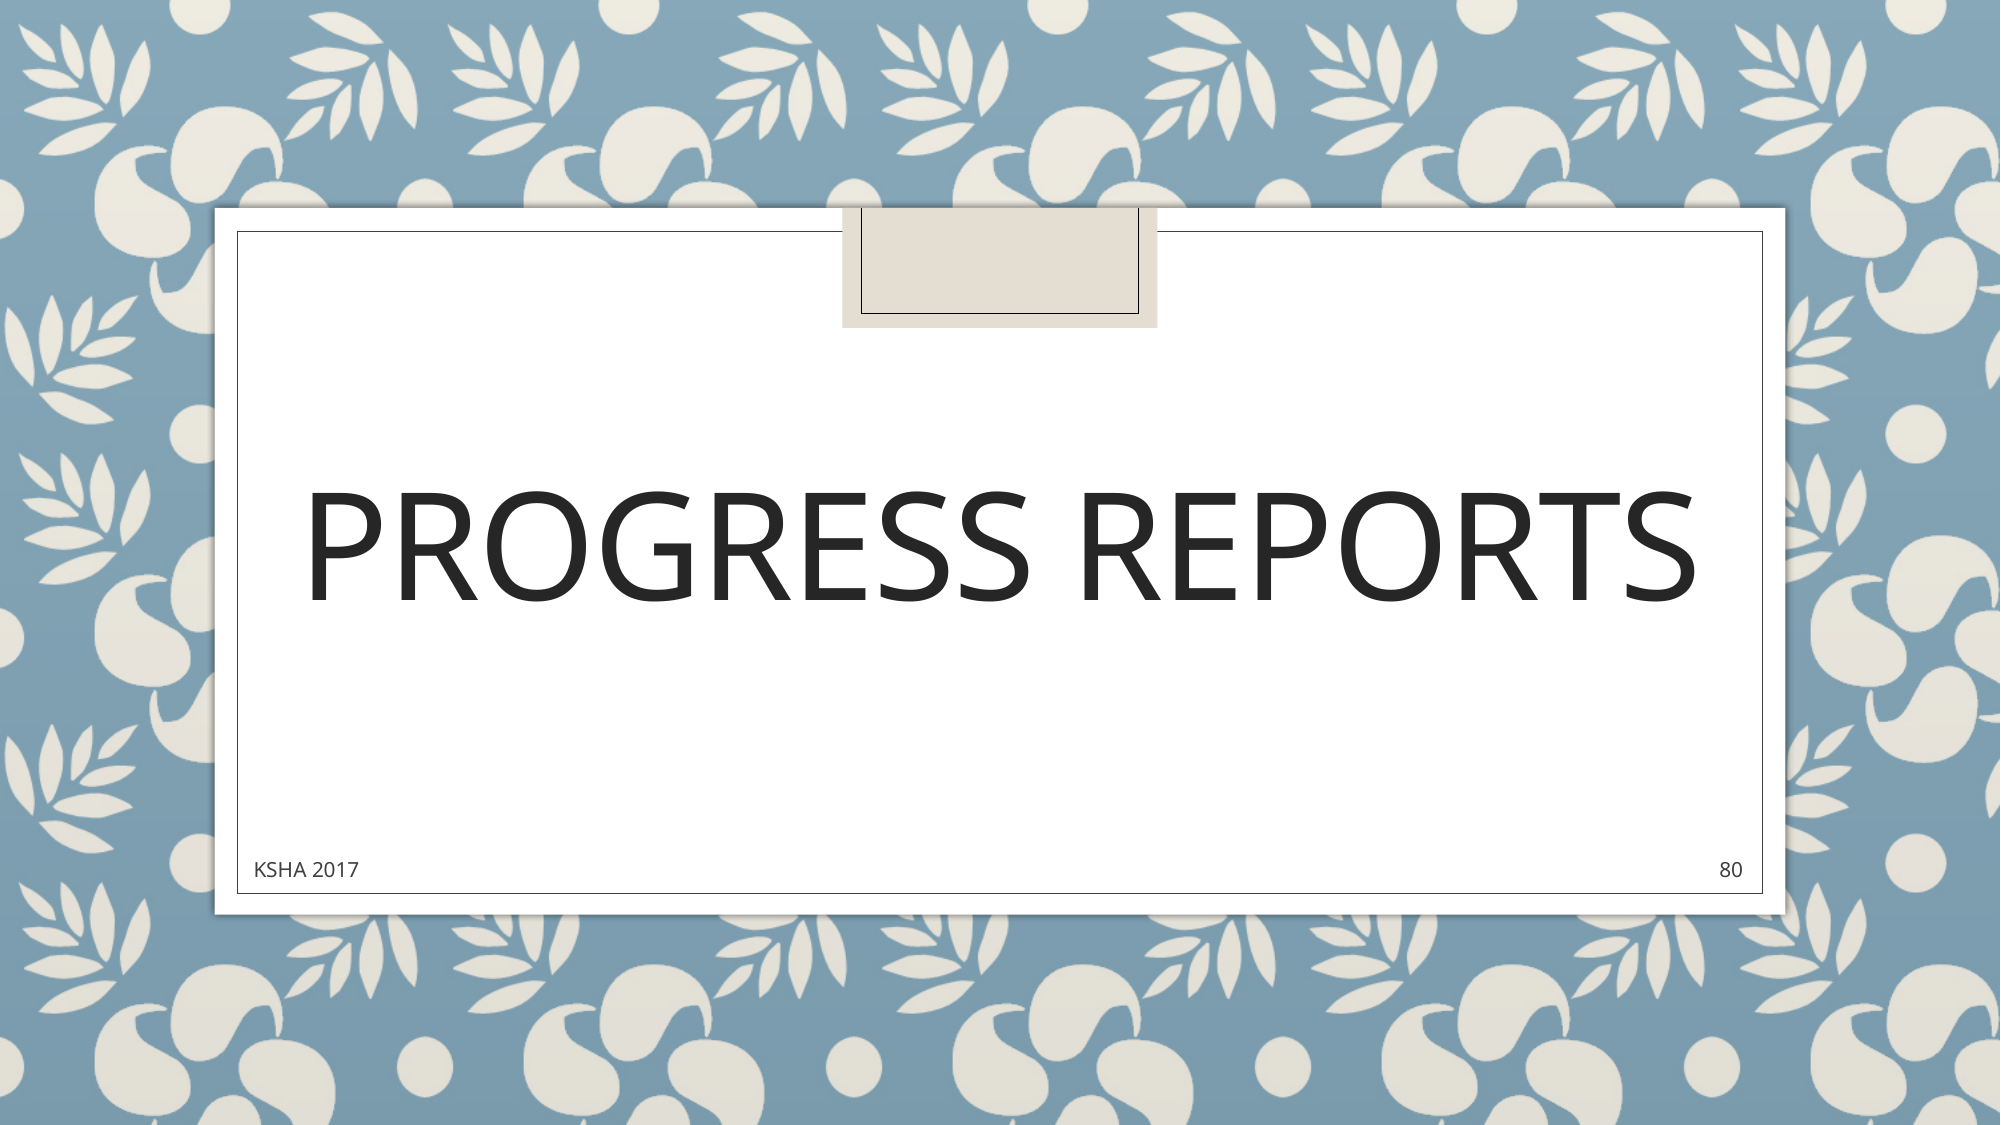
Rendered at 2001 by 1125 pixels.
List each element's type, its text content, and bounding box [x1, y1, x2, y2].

footer KSHA 2017 [238, 854, 1208, 893]
slide_number 80 [1411, 854, 1758, 893]
title Progress Reports [256, 343, 1745, 769]
